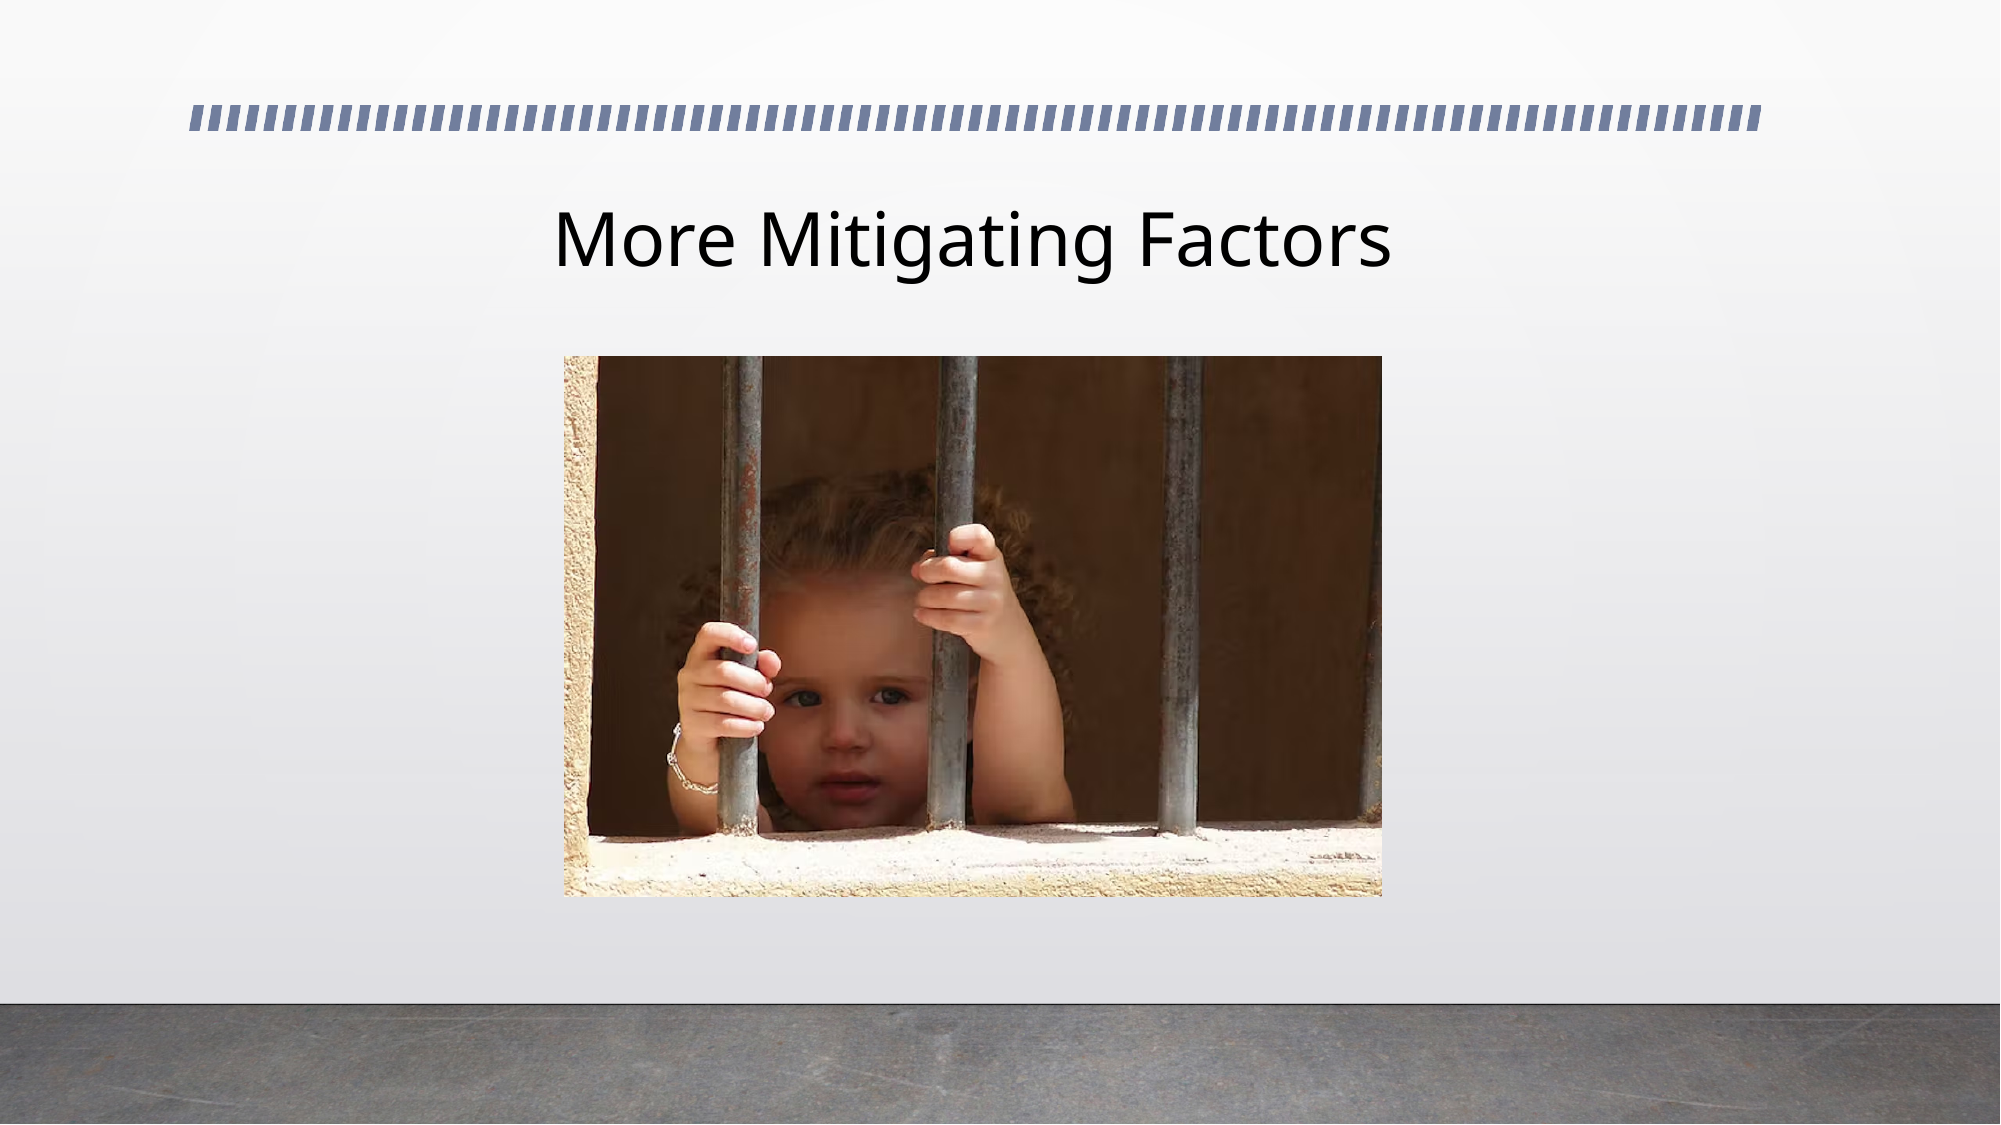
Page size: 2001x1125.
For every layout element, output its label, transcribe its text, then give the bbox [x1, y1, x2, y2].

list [563, 355, 1383, 897]
picture [0, 1004, 2000, 1124]
title More Mitigating Factors [185, 156, 1761, 329]
